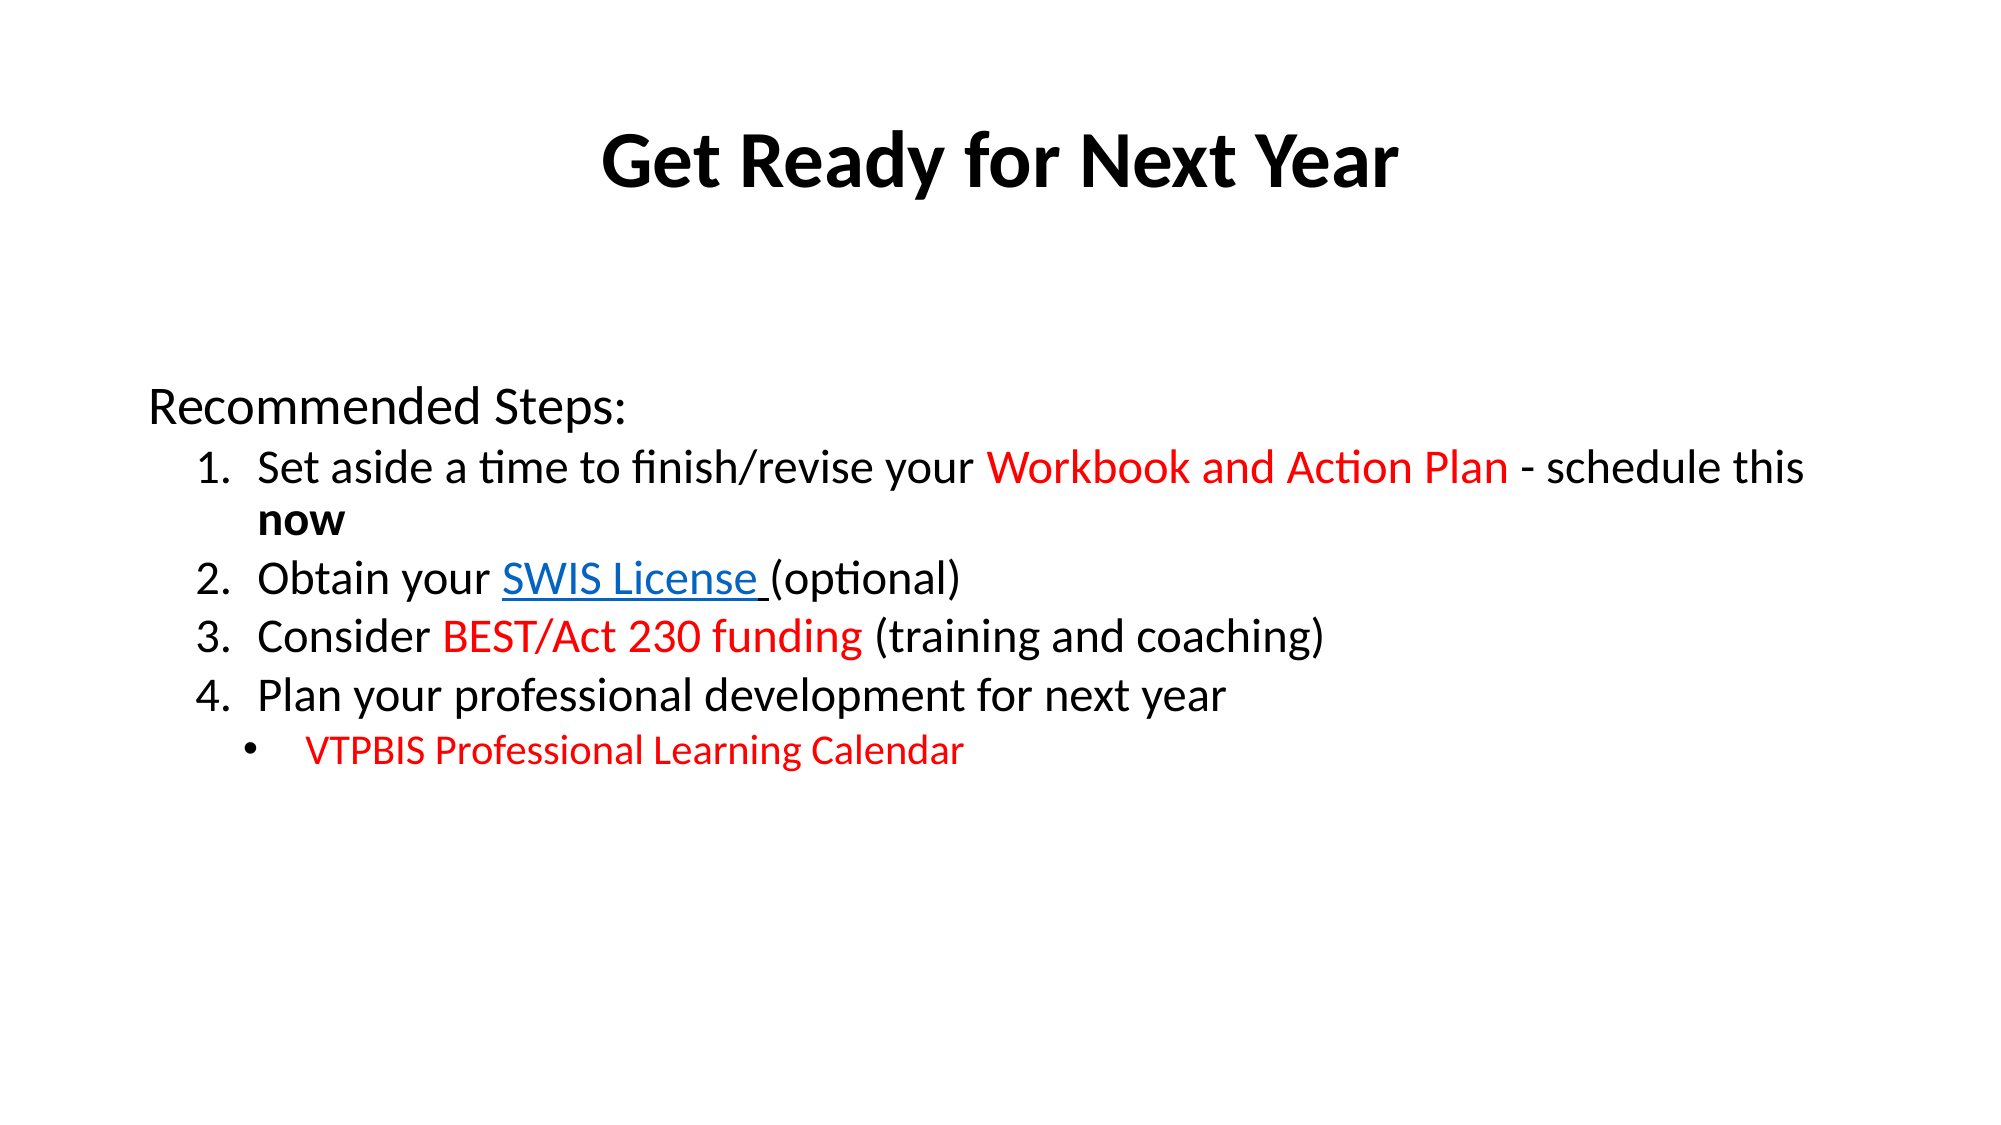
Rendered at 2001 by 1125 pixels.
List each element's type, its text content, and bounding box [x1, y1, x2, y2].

text_box Get Ready for Next Year [586, 99, 1416, 212]
list Recommended Steps: Set aside a time to finish/revise your Workbook and Action Plan - schedule this now Obtain your SWIS License (optional) Consider BEST/Act 230 funding (training and coaching) Plan your professional development for next year VTPBIS Professional Learning Calendar [137, 299, 1863, 1014]
